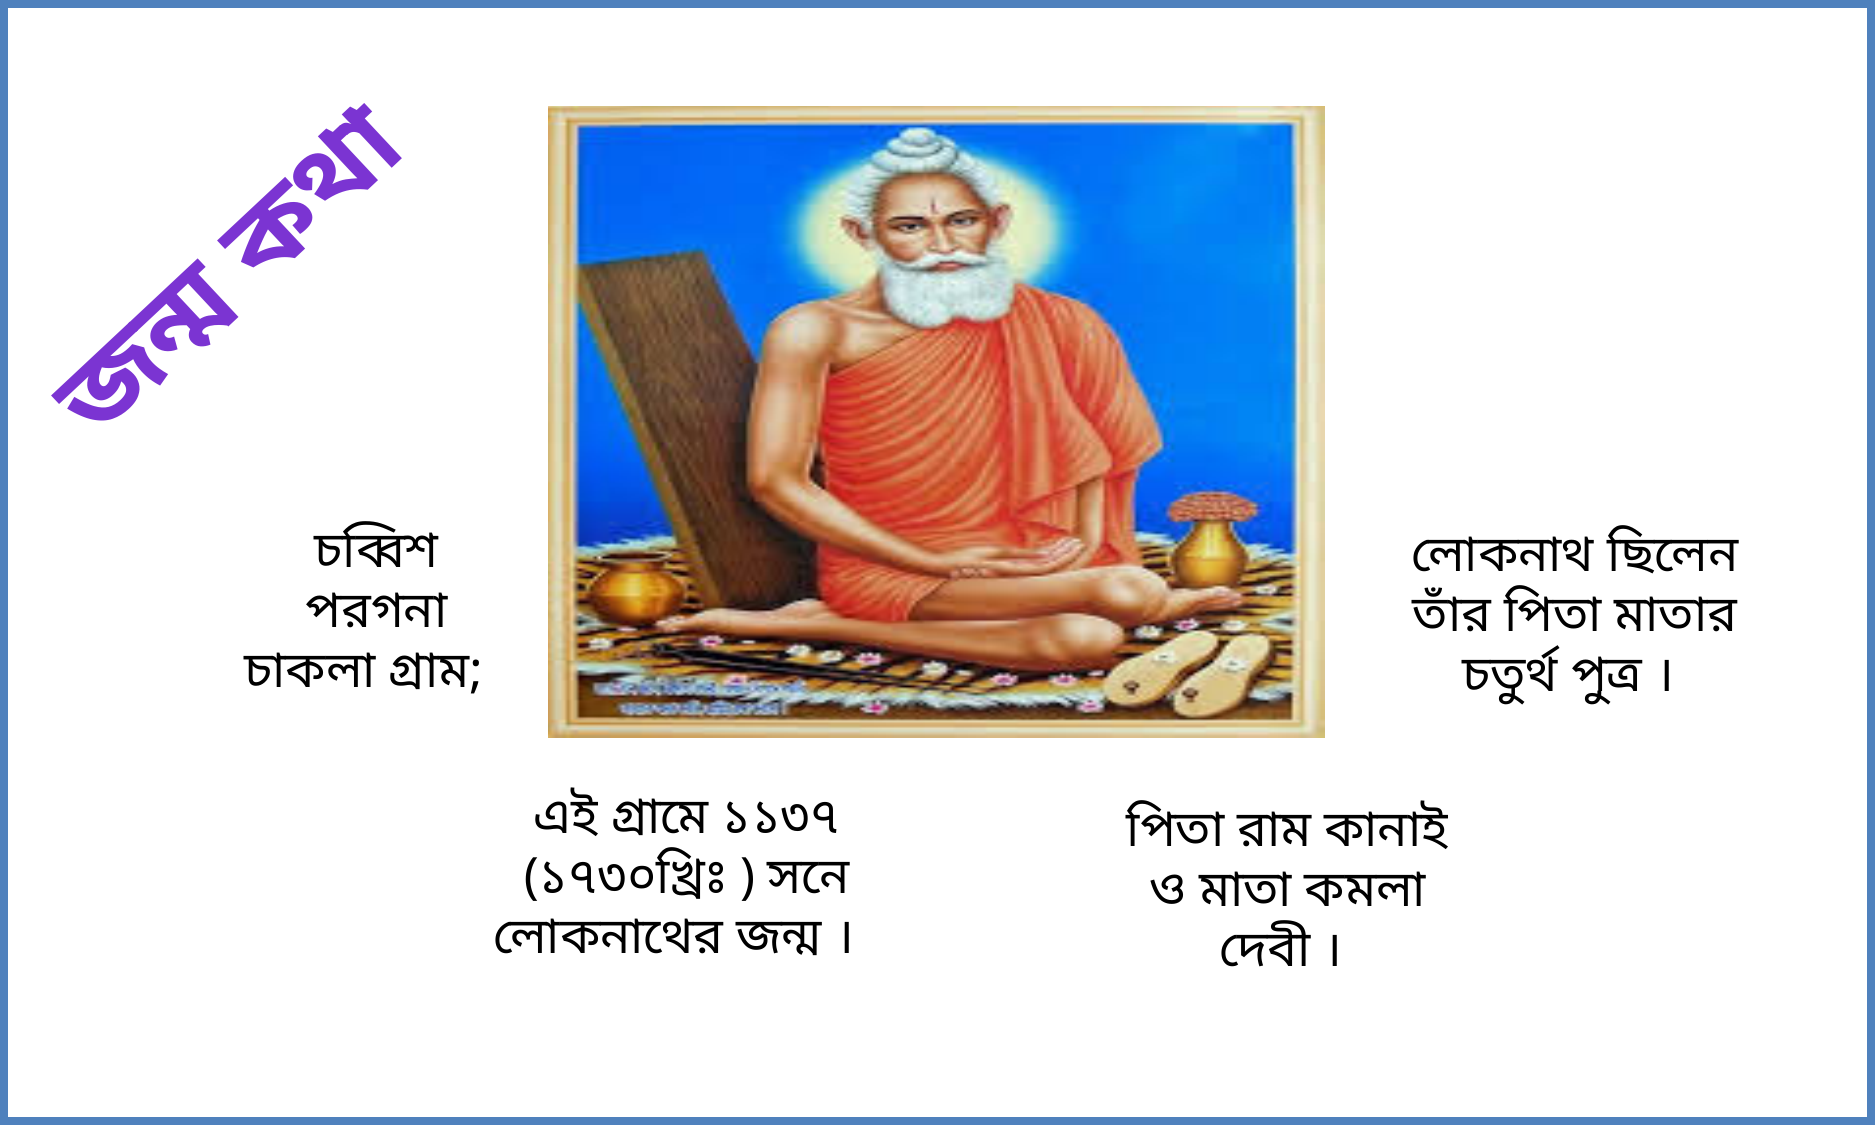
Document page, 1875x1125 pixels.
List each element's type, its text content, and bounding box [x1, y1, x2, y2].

text_box জন্ম কথা [0, 1, 500, 513]
text_box [0, 0, 1875, 1125]
text_box পিতা রাম কানাই ও মাতা কমলা দেবী । [1099, 788, 1475, 984]
text_box চব্বিশ পরগনা চাকলা গ্রাম; [225, 510, 529, 706]
text_box এই গ্রামে ১১৩৭ (১৭৩০খ্রিঃ ) সনে লোকনাথের জন্ম । [423, 776, 950, 971]
text_box লোকনাথ ছিলেন তাঁর পিতা মাতার চতুর্থ পুত্র । [1374, 513, 1775, 709]
picture [548, 105, 1326, 738]
